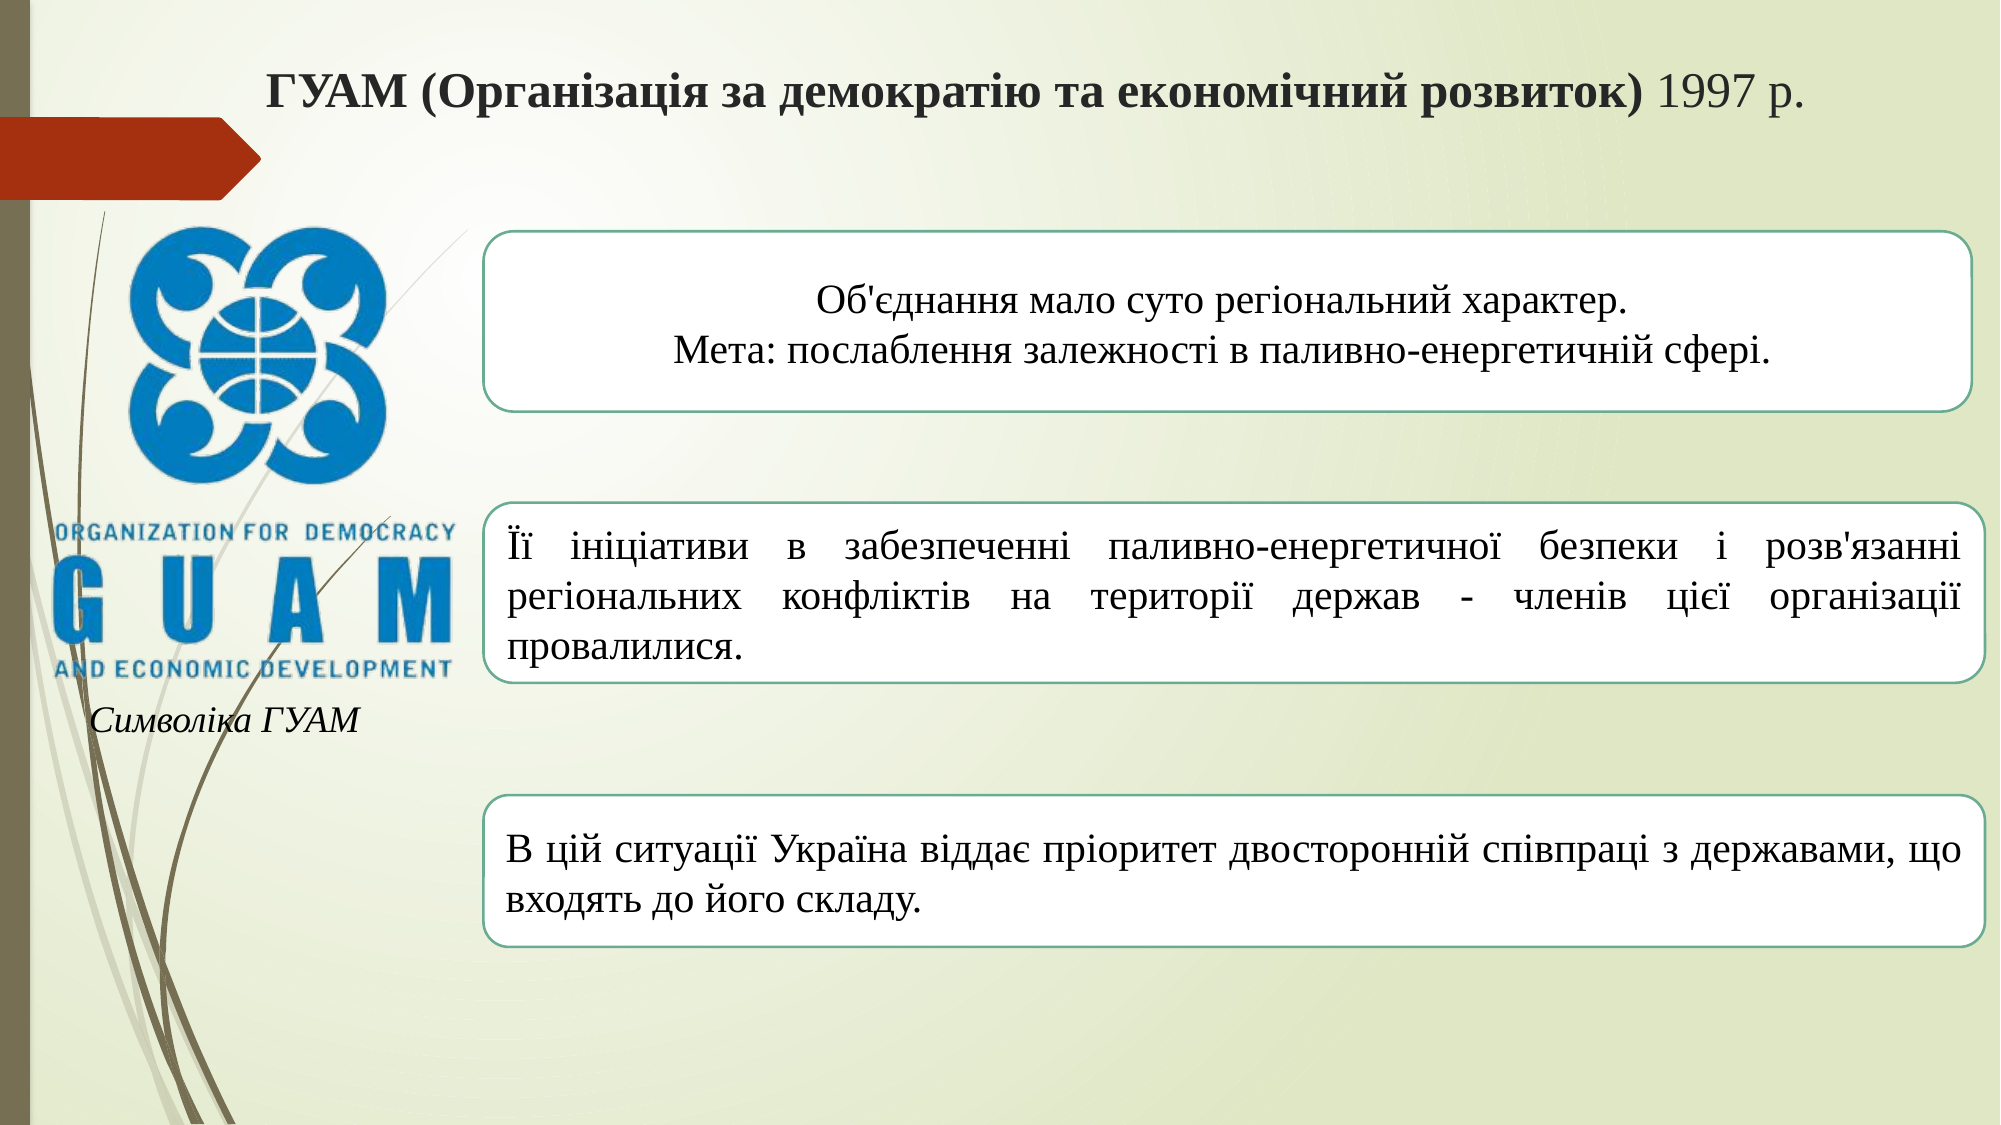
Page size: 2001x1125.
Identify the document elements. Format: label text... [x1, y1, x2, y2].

title ГУАМ (Організація за демократію та економічний розвиток) 1997 р. [119, 50, 1953, 231]
picture [0, 98, 706, 776]
text_box Її ініціативи в забезпеченні паливно-енергетичної безпеки і розв'язанні регіональних конфліктів на території держав - членів цієї організації провалилися. [710, 501, 1987, 685]
text_box Об'єднання мало суто регіональний характер. Мета: послаблення залежності в паливно-енергетичній сфері. [710, 229, 1974, 413]
text_box В цій ситуації Україна віддає пріоритет двосторонній співпраці з державами, що входять до його складу. [482, 793, 1987, 949]
